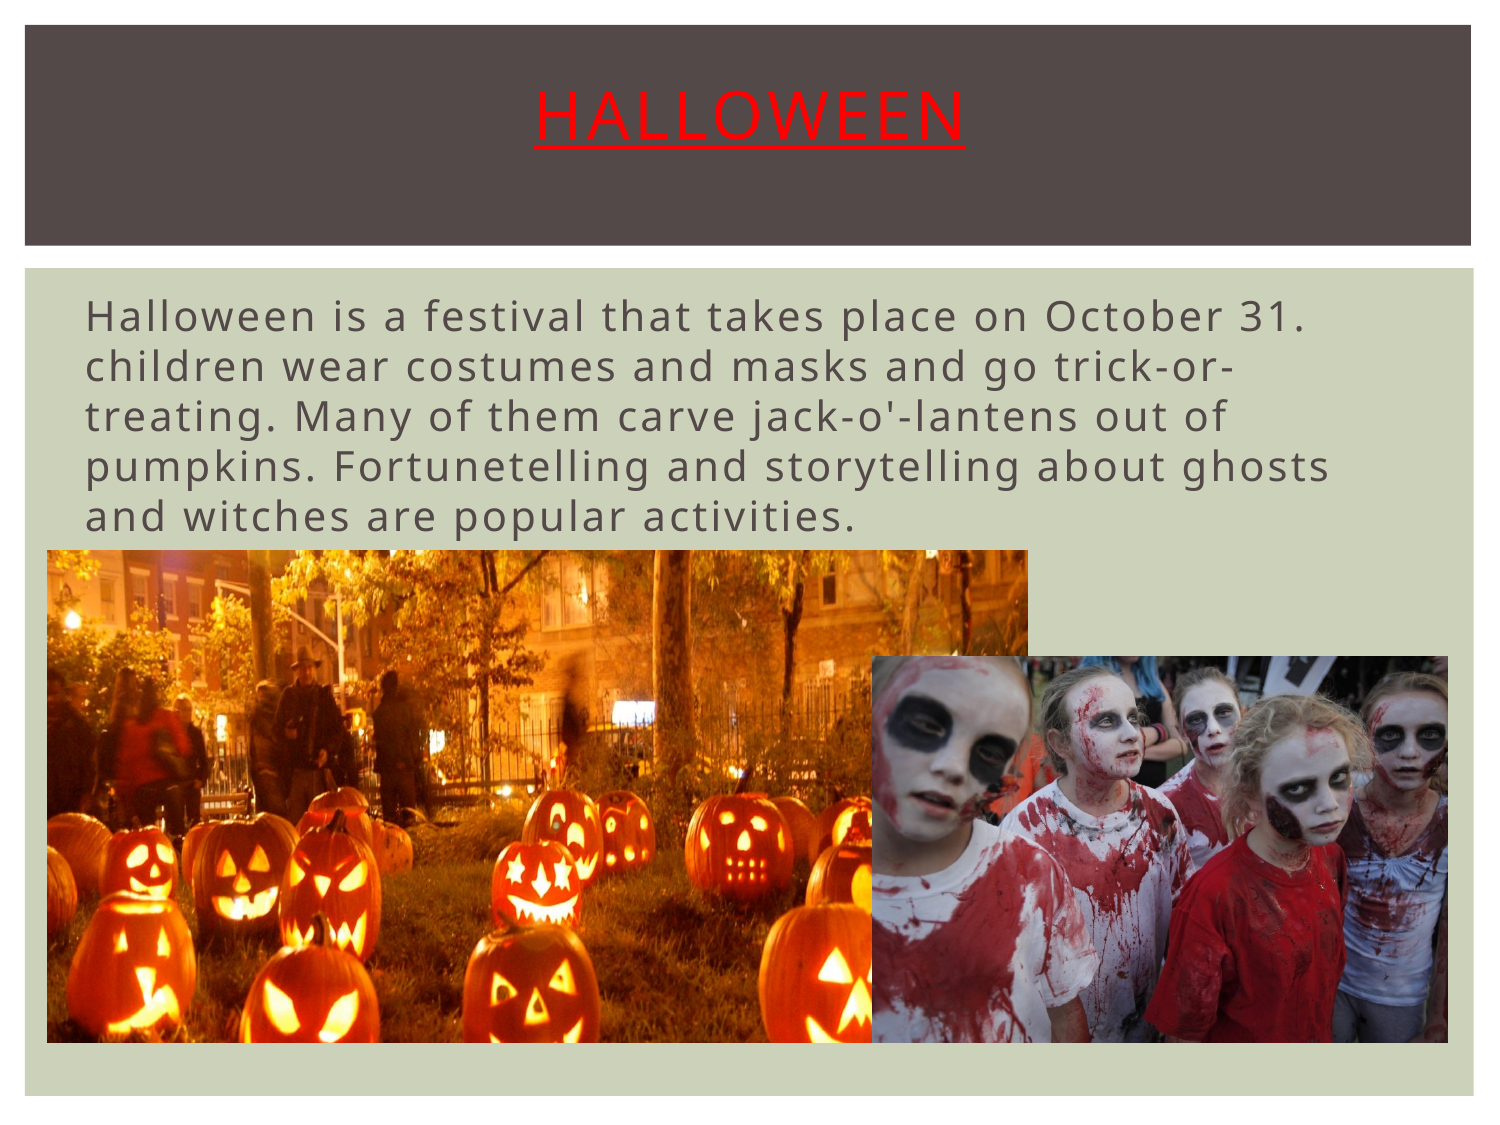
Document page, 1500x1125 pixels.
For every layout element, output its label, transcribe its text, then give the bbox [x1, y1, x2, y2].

title Halloween [64, 66, 1440, 240]
picture [46, 550, 1449, 1043]
list Halloween is a festival that takes place on October 31. children wear costumes and masks and go trick-or-treating. Many of them carve jack-o'-lantens out of pumpkins. Fortunetelling and storytelling about ghosts and witches are popular activities. [62, 281, 1442, 656]
